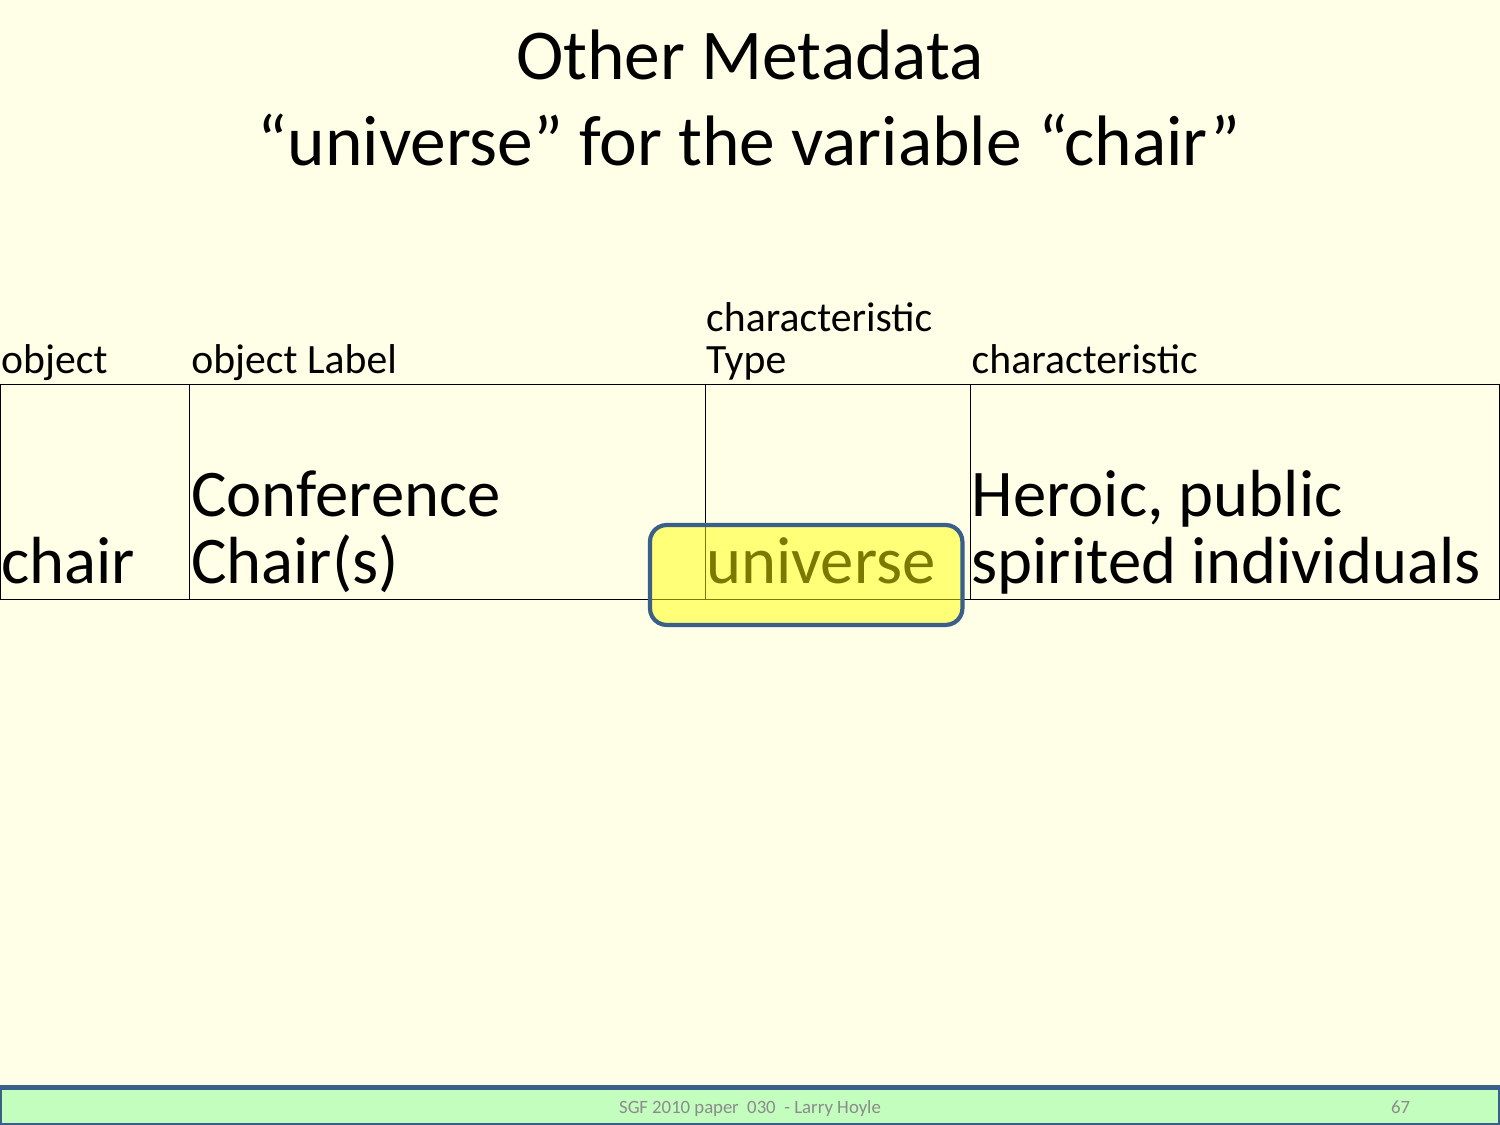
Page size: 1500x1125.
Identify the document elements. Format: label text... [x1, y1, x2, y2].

table_header characteristic [970, 225, 1500, 384]
footer SGF 2010 paper 030 - Larry Hoyle [512, 1087, 988, 1125]
title Other Metadata “universe” for the variable “chair” [75, 0, 1425, 188]
table_header object [0, 225, 190, 384]
text_box [647, 522, 965, 628]
table_cell chair [1, 385, 189, 599]
table_cell Conference Chair(s) [190, 385, 705, 599]
table_header characteristic Type [705, 225, 970, 384]
table_cell Heroic, public spirited individuals [971, 385, 1499, 599]
table_cell universe [706, 385, 970, 599]
slide_number 67 [1074, 1087, 1425, 1125]
table_header object Label [190, 225, 705, 384]
